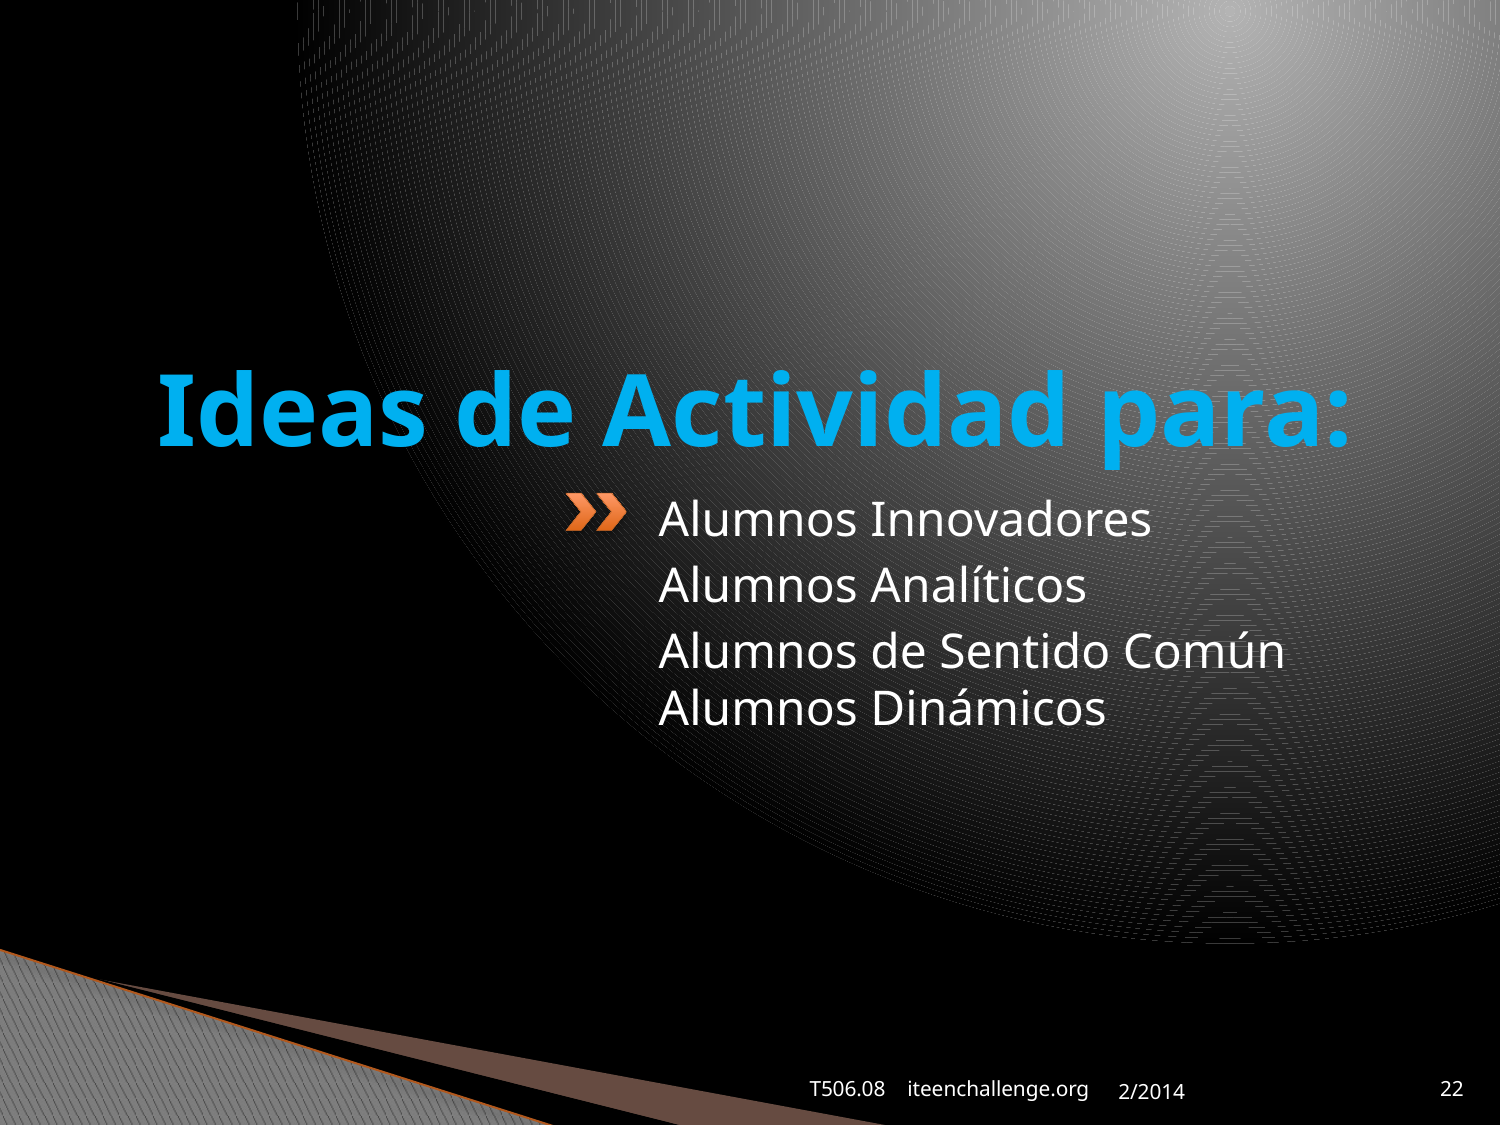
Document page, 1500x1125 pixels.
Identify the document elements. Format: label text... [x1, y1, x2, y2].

picture [0, 952, 543, 1125]
list Alumnos Innovadores Alumnos Analíticos Alumnos de Sentido Común Alumnos Dinámicos [643, 480, 1394, 800]
title Ideas de Actividad para: [118, 173, 1394, 474]
slide_number 22 [1418, 1051, 1479, 1112]
footer T506.08 iteenchallenge.org [718, 1051, 1105, 1112]
slide_number 2/2014 [1105, 1051, 1418, 1112]
